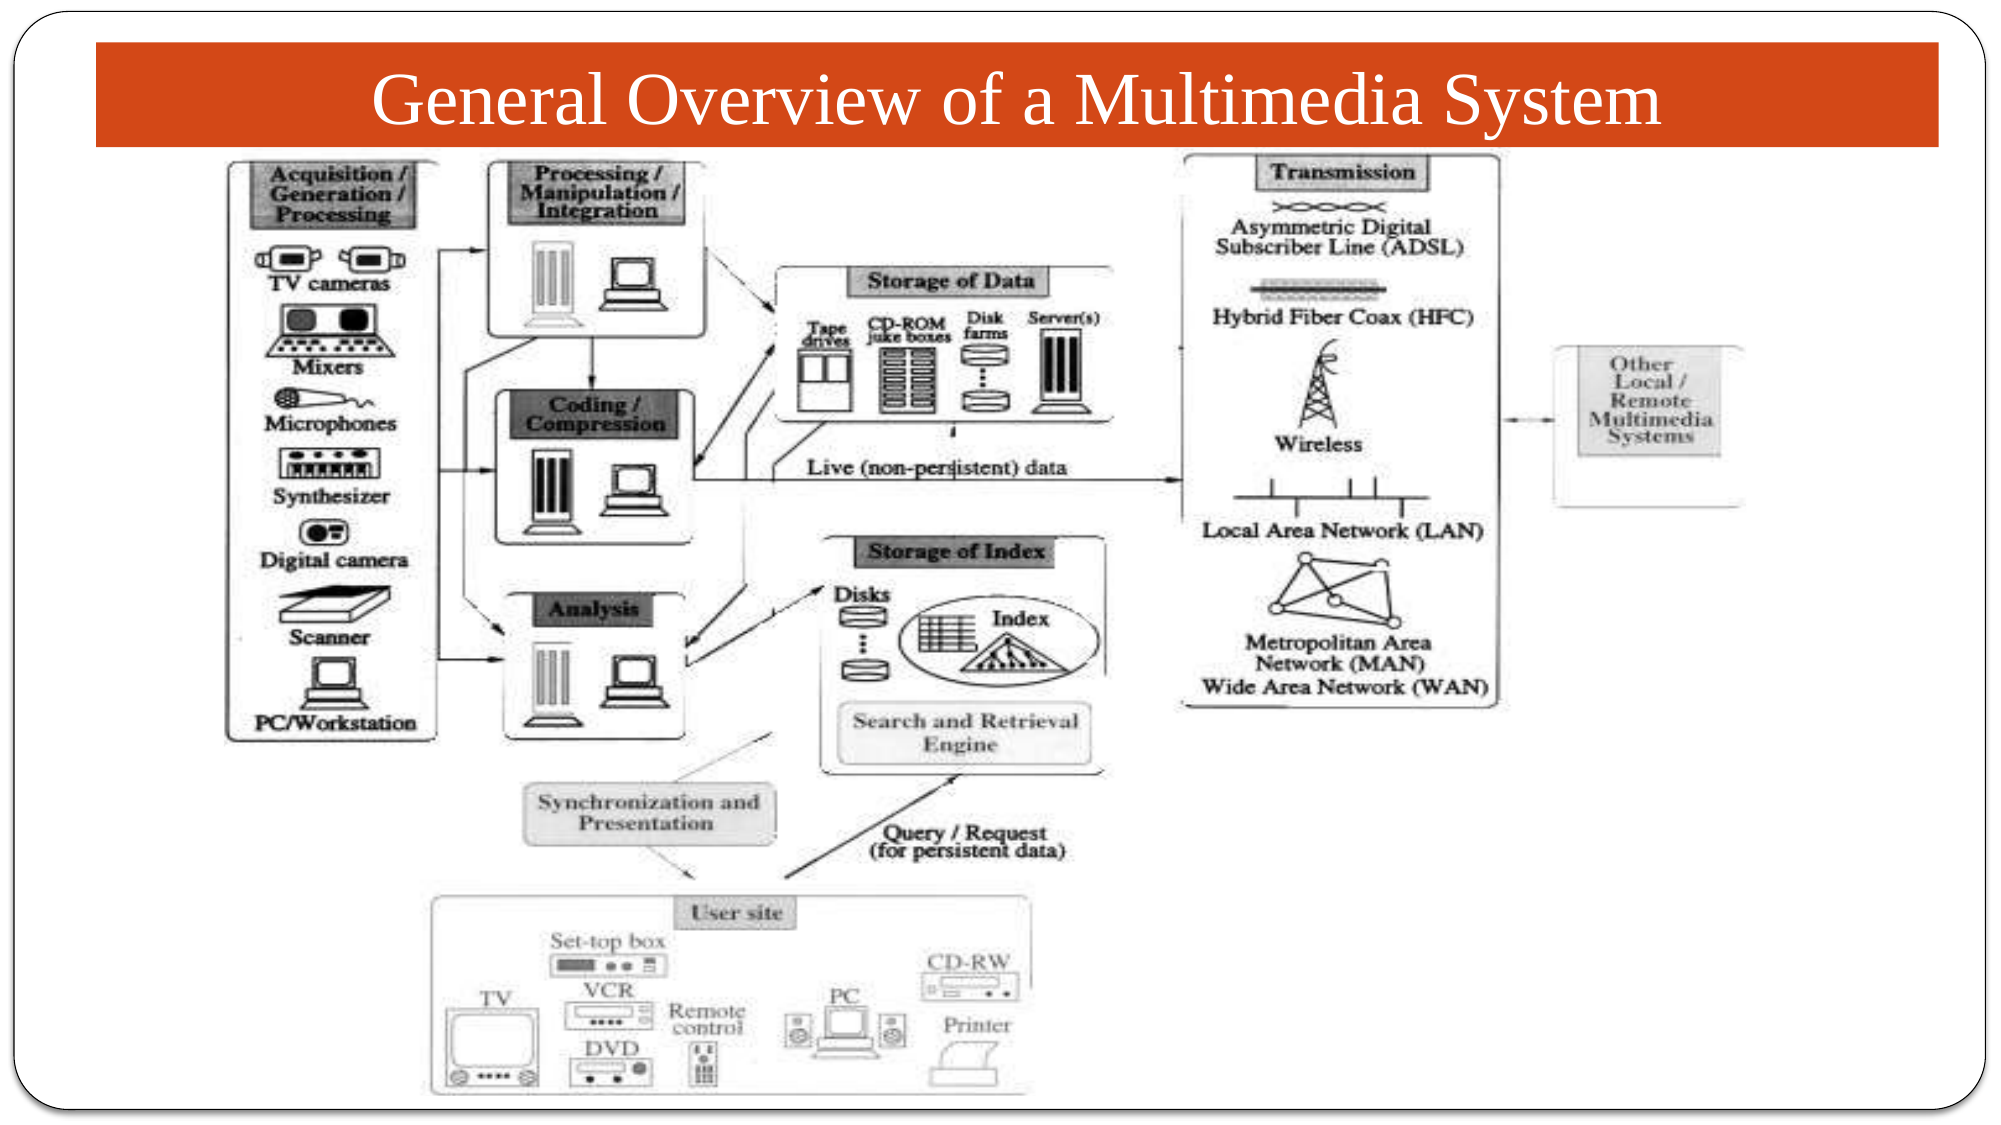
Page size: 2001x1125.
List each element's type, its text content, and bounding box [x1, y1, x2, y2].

text_box General Overview of a Multimedia System [96, 42, 1939, 148]
picture [223, 145, 1747, 1097]
